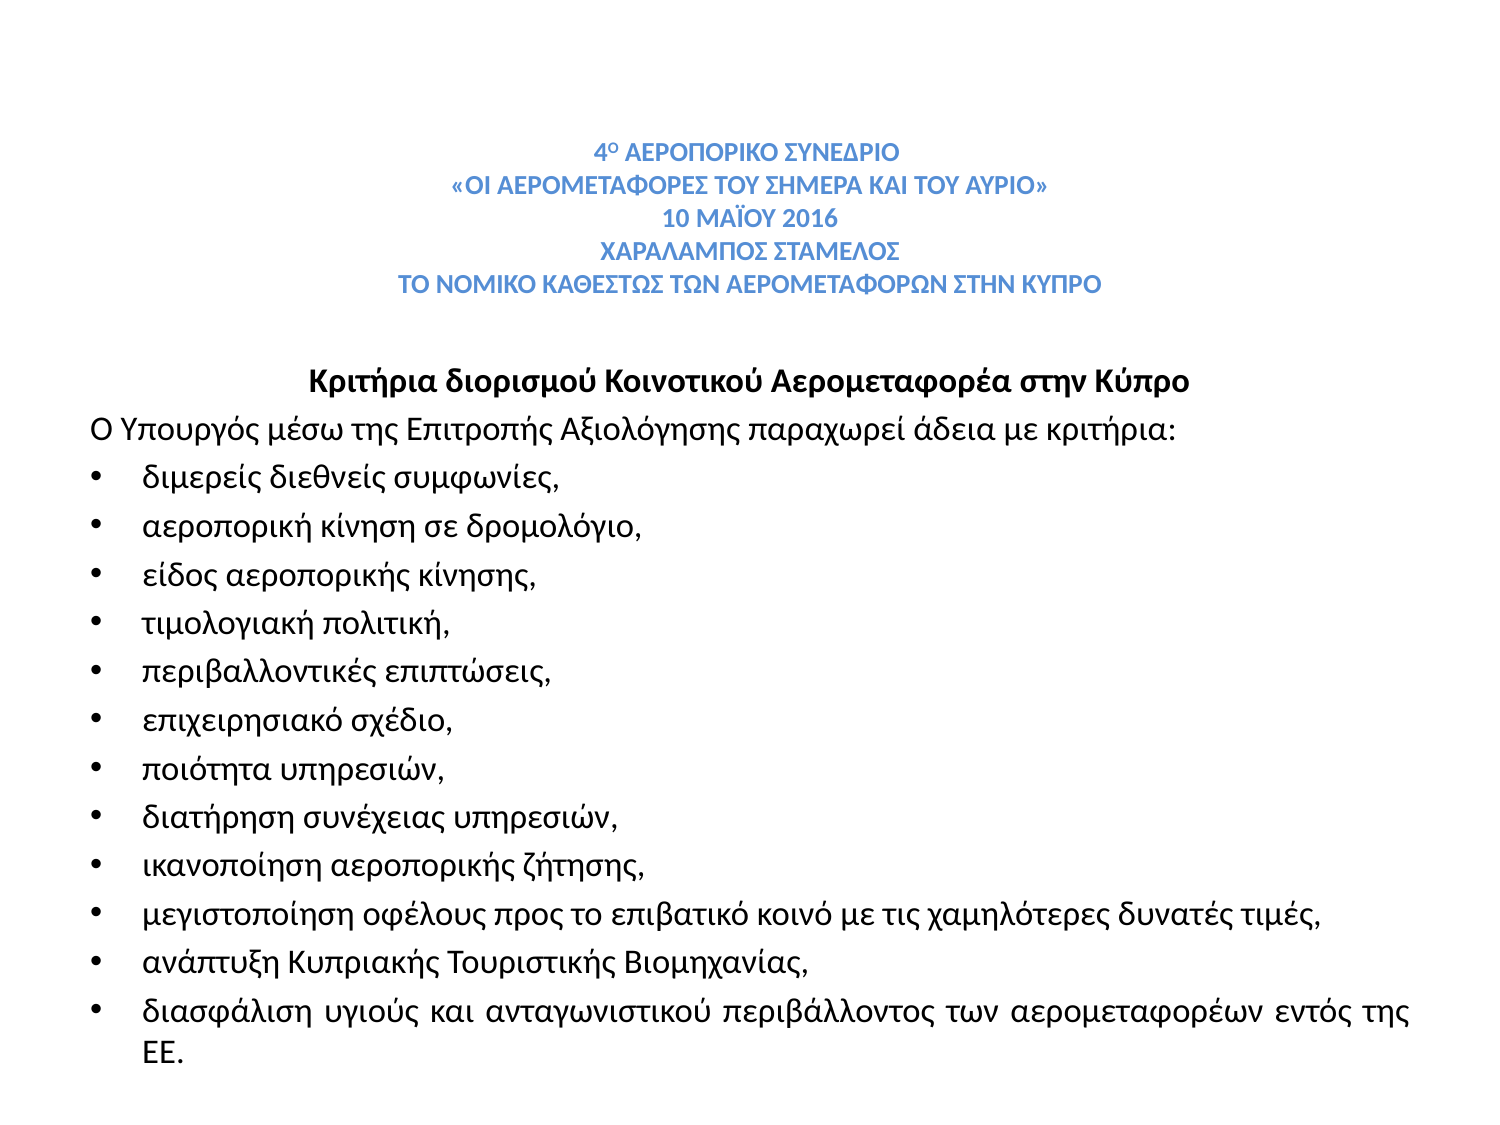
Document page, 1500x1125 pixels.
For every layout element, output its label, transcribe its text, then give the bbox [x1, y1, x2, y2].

title 4Ο ΑΕΡΟΠΟΡΙΚΟ ΣΥΝΕΔΡΙΟ «ΟΙ ΑΕΡΟΜΕΤΑΦΟΡΕΣ ΤΟΥ ΣΗΜΕΡΑ ΚΑΙ ΤΟΥ ΑΥΡΙΟ» 10 ΜΑΪΟΥ 2016 ΧΑΡΑΛΑΜΠΟΣ ΣΤΑΜΕΛΟΣ ΤΟ ΝΟΜΙΚΟ ΚΑΘΕΣΤΩΣ ΤΩΝ ΑΕΡΟΜΕΤΑΦΟΡΩΝ ΣΤΗΝ ΚΥΠΡΟ [75, 125, 1425, 349]
list Κριτήρια διορισμού Κοινοτικού Αερομεταφορέα στην Κύπρο Ο Υπουργός μέσω της Επιτροπής Αξιολόγησης παραχωρεί άδεια με κριτήρια: διμερείς διεθνείς συμφωνίες, αεροπορική κίνηση σε δρομολόγιο, είδος αεροπορικής κίνησης, τιμολογιακή πολιτική, περιβαλλοντικές επιπτώσεις, επιχειρησιακό σχέδιο, ποιότητα υπηρεσιών, διατήρηση συνέχειας υπηρεσιών, ικανοποίηση αεροπορικής ζήτησης, μεγιστοποίηση οφέλους προς το επιβατικό κοινό με τις χαμηλότερες δυνατές τιμές, ανάπτυξη Κυπριακής Τουριστικής Βιομηχανίας, διασφάλιση υγιούς και ανταγωνιστικού περιβάλλοντος των αερομεταφορέων εντός της ΕΕ. [75, 349, 1425, 1094]
